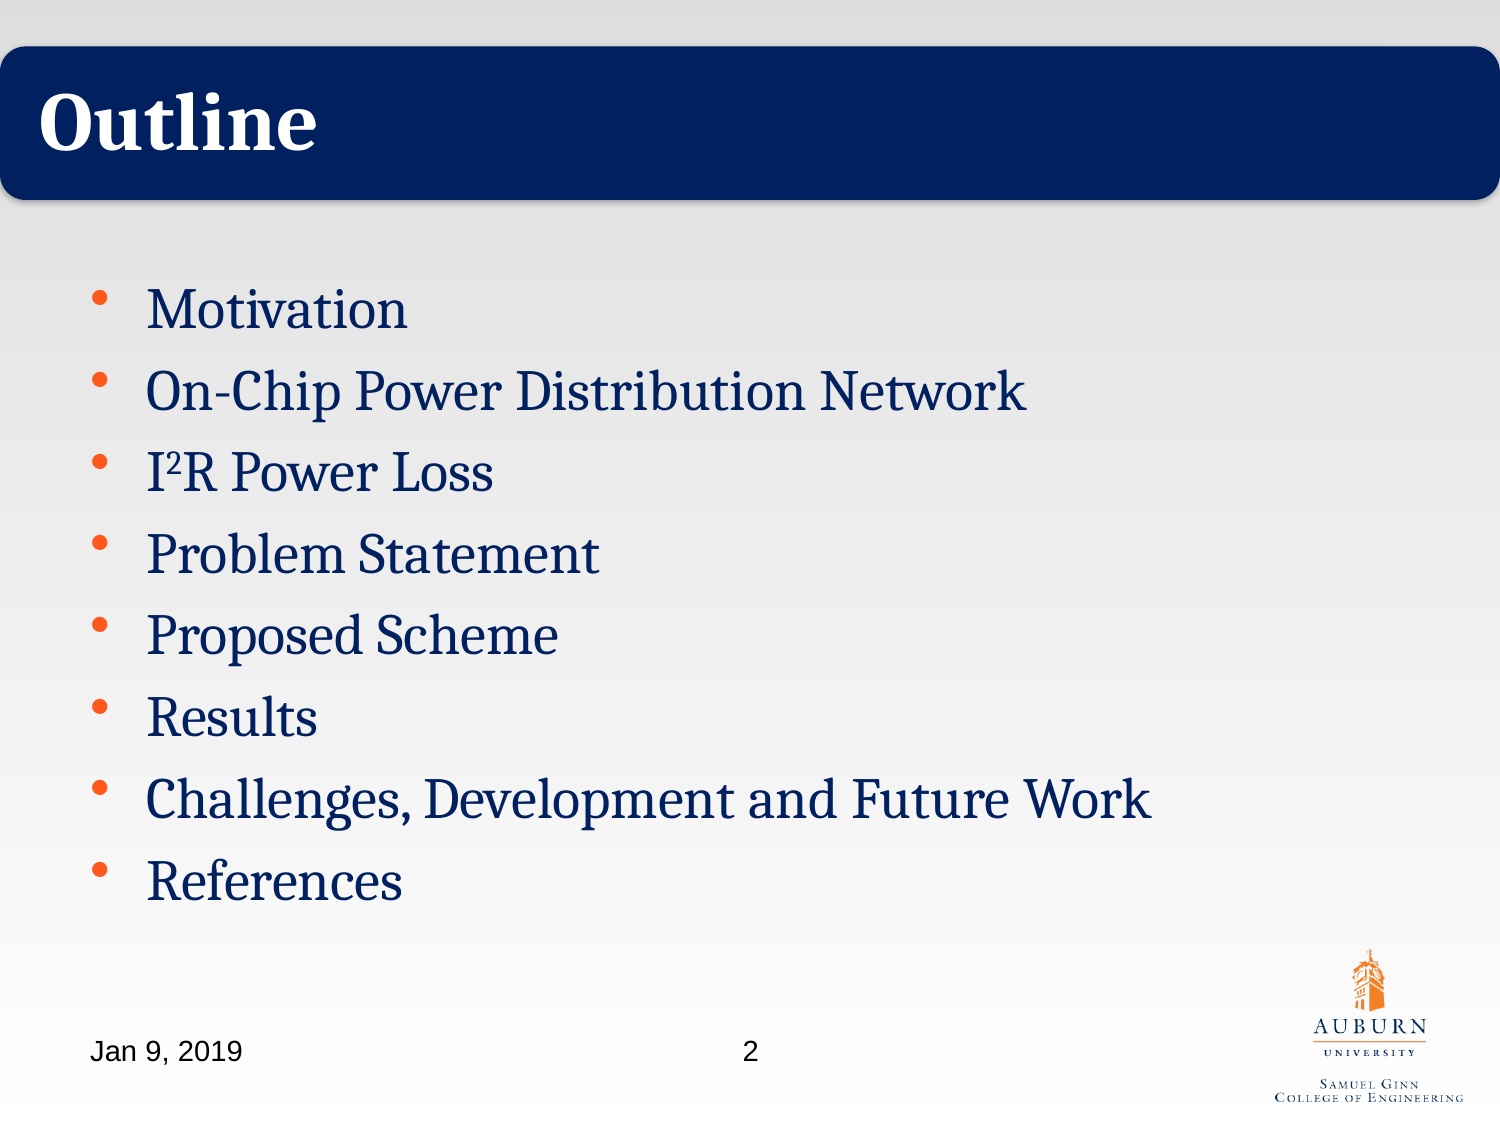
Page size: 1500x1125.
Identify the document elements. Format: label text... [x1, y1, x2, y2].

picture [1275, 949, 1463, 1102]
slide_number 2 [423, 1024, 774, 1103]
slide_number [75, 1024, 423, 1103]
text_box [0, 44, 1500, 201]
list Motivation On-Chip Power Distribution Network I2R Power Loss Problem Statement Proposed Scheme Results Challenges, Development and Future Work References [75, 262, 1425, 1005]
